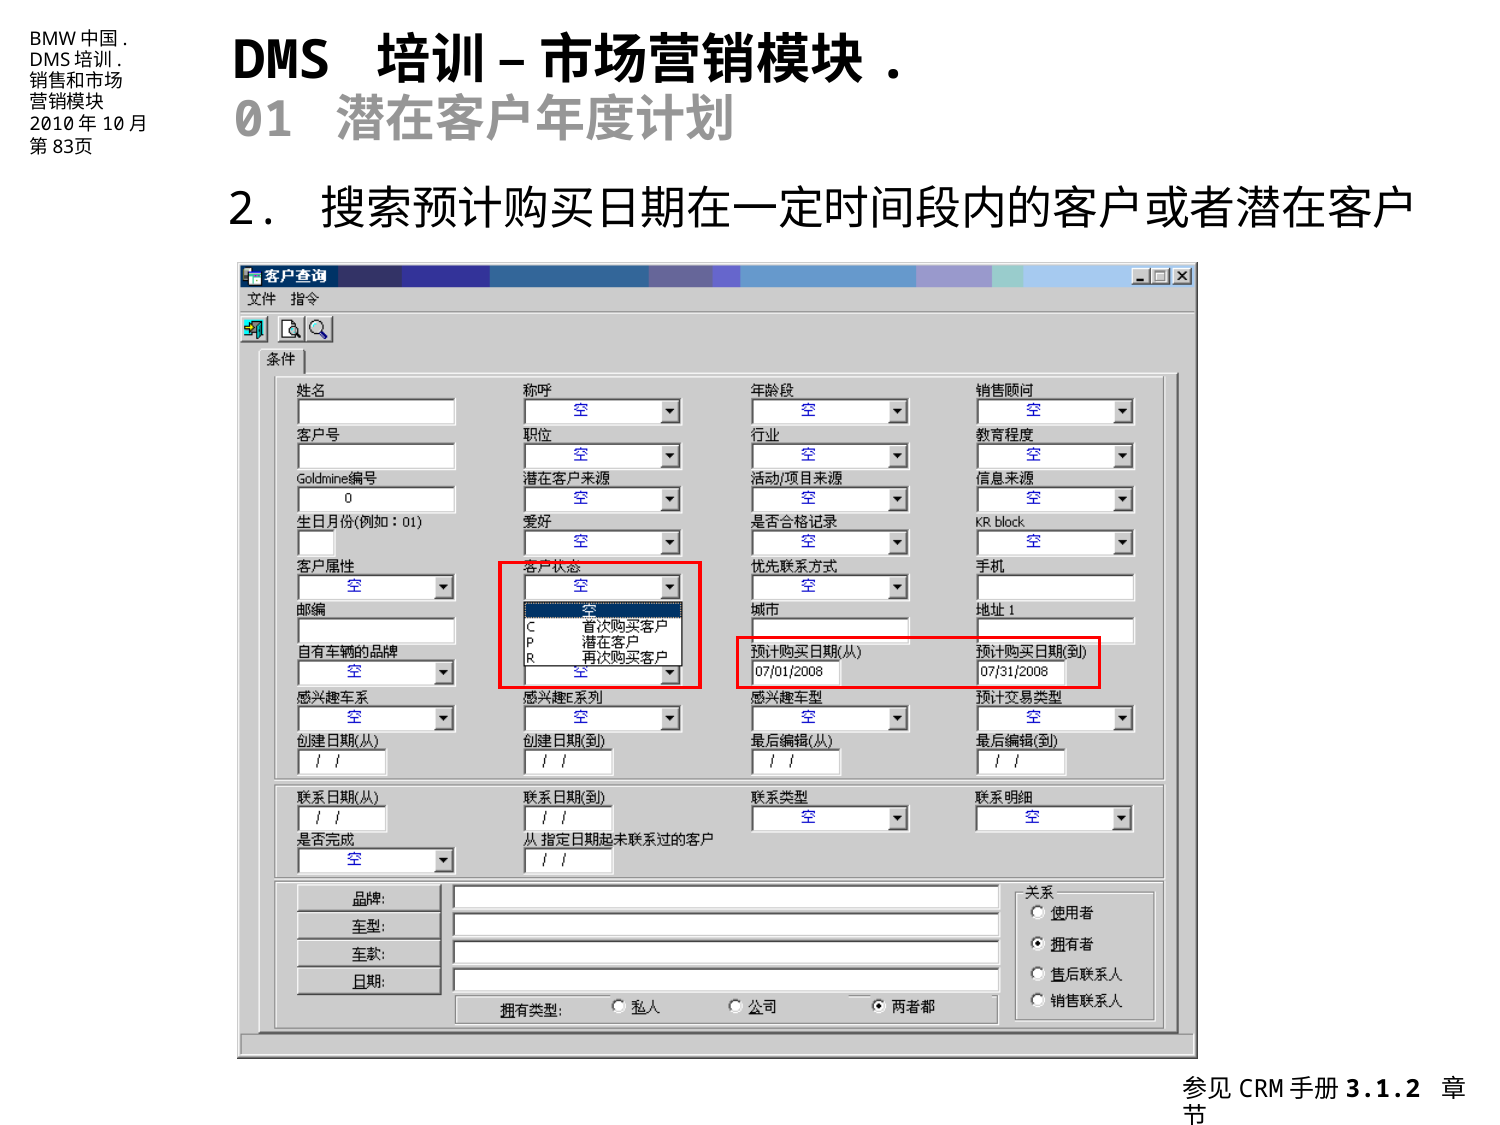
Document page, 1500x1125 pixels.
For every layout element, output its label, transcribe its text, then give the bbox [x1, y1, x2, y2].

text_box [237, 262, 1198, 1059]
text_box 参见CRM手册3.1.2 章节 [1182, 1074, 1470, 1125]
title DMS 培训 – 市场营销模块. 01 潜在客户年度计划 [219, 21, 1475, 163]
text_box 2. 搜索预计购买日期在一定时间段内的客户或者潜在客户 [212, 174, 1470, 992]
